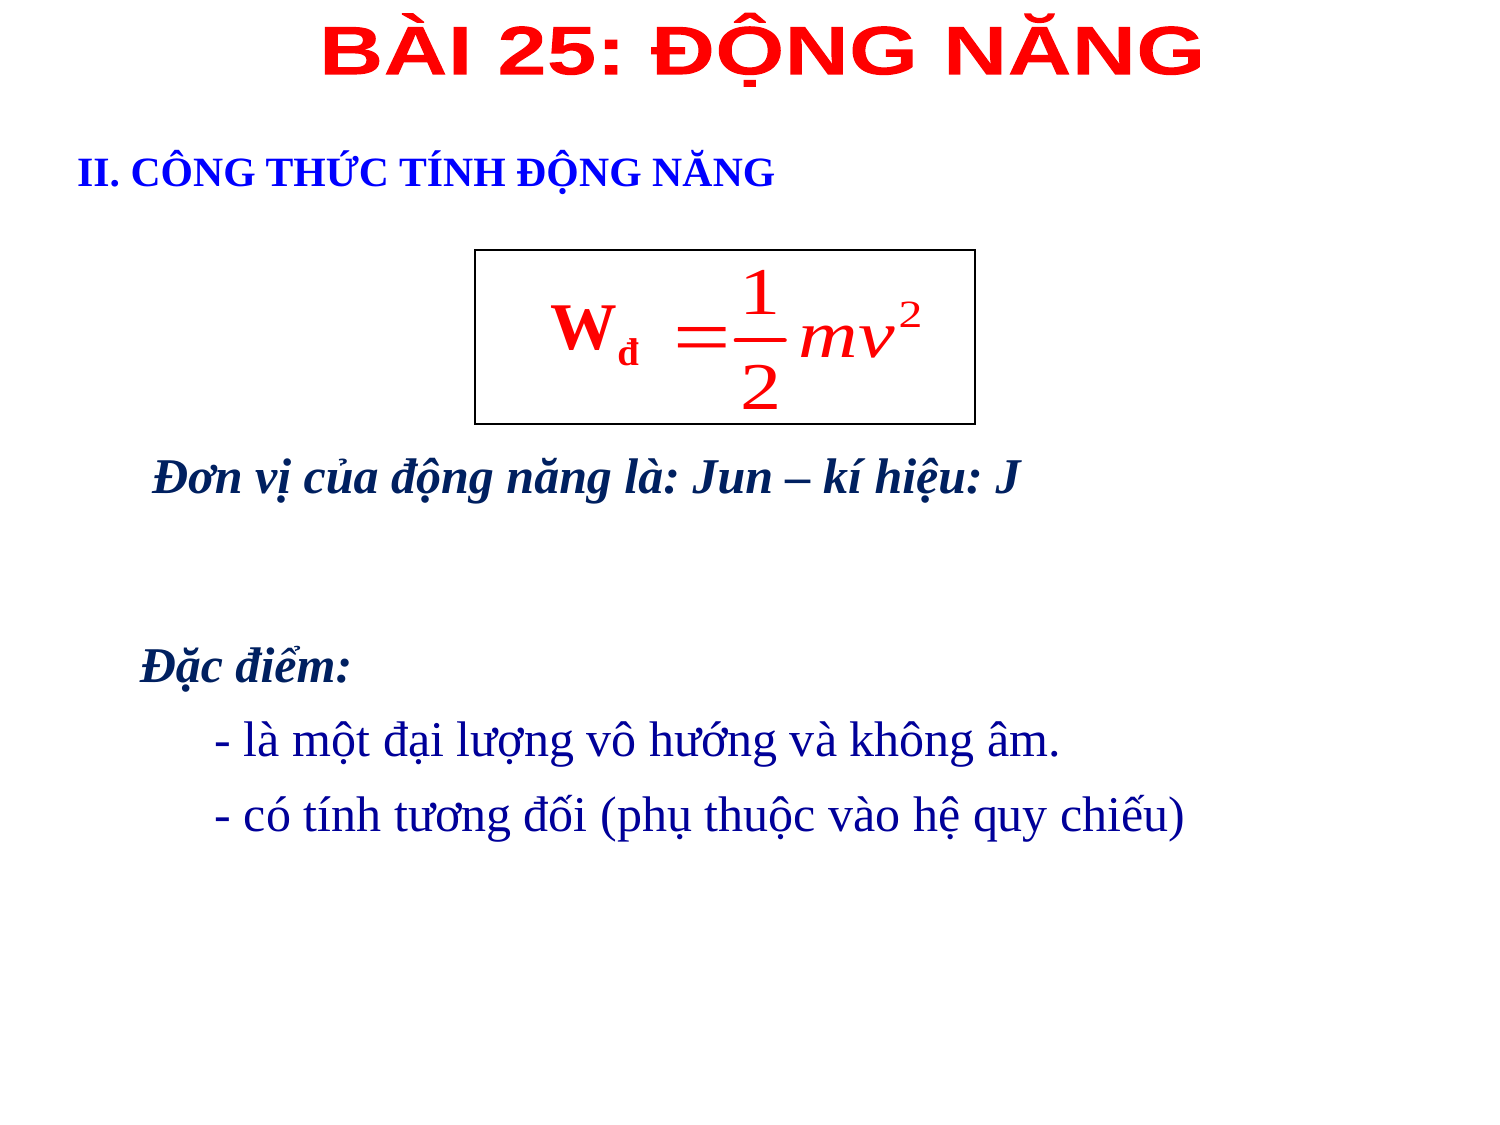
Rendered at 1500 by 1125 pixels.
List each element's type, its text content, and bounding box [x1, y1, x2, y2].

text_box Đơn vị của động năng là: Jun – kí hiệu: J [137, 436, 1200, 512]
text_box - là một đại lượng vô hướng và không âm. [199, 700, 1100, 774]
text_box - có tính tương đối (phụ thuộc vào hệ quy chiếu) [187, 774, 1288, 849]
text_box II. CÔNG THỨC TÍNH ĐỘNG NĂNG [62, 137, 1125, 203]
text_box Đặc điểm: [124, 624, 1188, 700]
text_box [474, 249, 976, 425]
